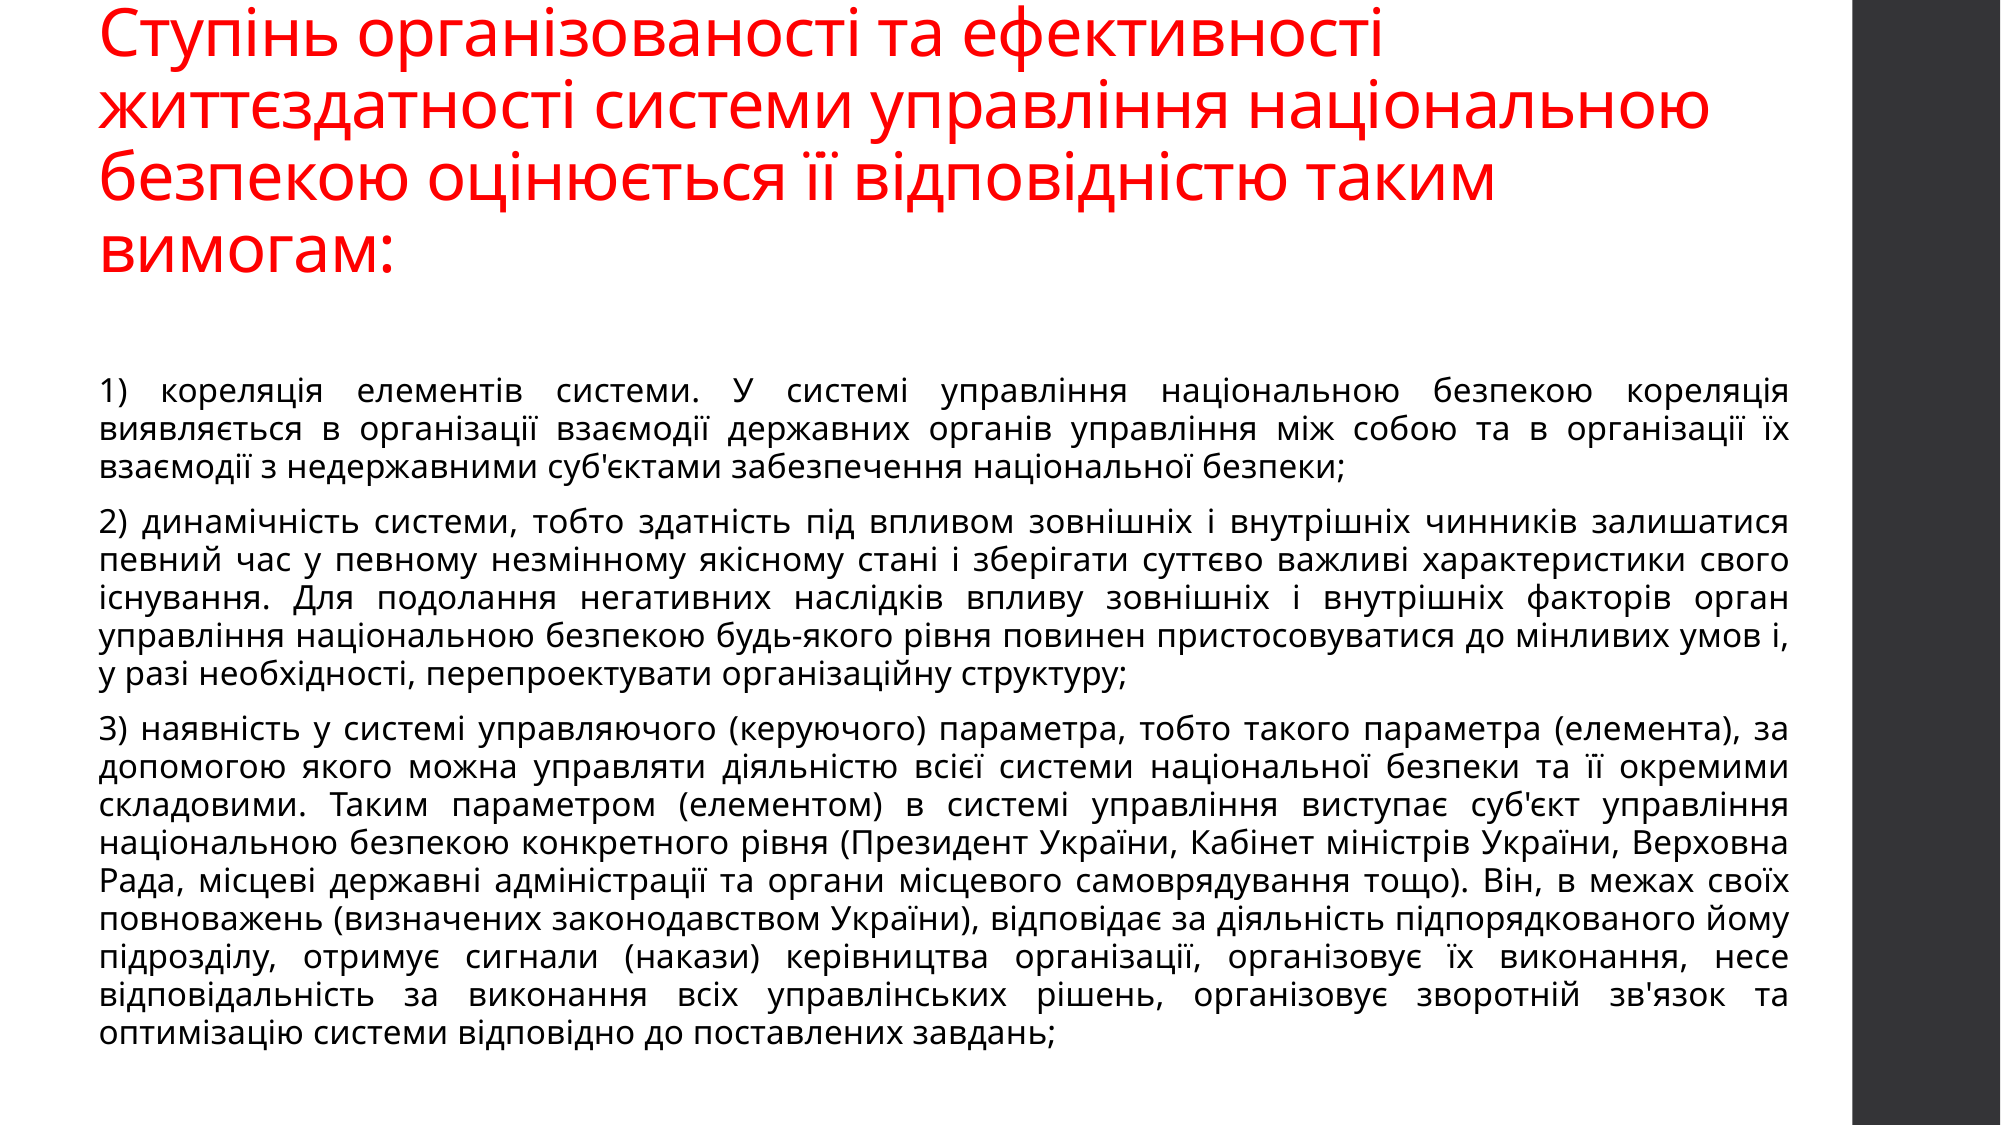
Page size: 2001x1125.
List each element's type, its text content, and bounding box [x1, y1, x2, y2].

list 1) кореляція елементів системи. У системі управління національною безпекою кореляція виявляється в організації взаємодії державних органів управління між собою та в організації їх взаємодії з недержавними суб'єктами забезпечення національної безпеки; 2) динамічність системи, тобто здатність під впливом зовнішніх і внутрішніх чинників залишатися певний час у певному незмінному якісному стані і зберігати суттєво важливі характеристики свого існування. Для подолання негативних наслідків впливу зовнішніх і внутрішніх факторів орган управління національною безпекою будь-якого рівня повинен пристосовуватися до мінливих умов і, у разі необхідності, перепроектувати організаційну структуру; 3) наявність у системі управляючого (керуючого) параметра, тобто такого параметра (елемента), за допомогою якого можна управляти діяльністю всієї системи національної безпеки та її окремими складовими. Таким параметром (елементом) в системі управління виступає суб'єкт управління національною безпекою конкретного рівня (Президент України, Кабінет міністрів України, Верховна Рада, місцеві державні адміністрації та органи місцевого самоврядування тощо). Він, в межах своїх повноважень (визначених законодавством України), відповідає за діяльність підпорядкованого йому підрозділу, отримує сигнали (накази) керівництва організації, організовує їх виконання, несе відповідальність за виконання всіх управлінських рішень, організовує зворотній зв'язок та оптимізацію системи відповідно до поставлених завдань; [83, 364, 1809, 1079]
title Ступінь організованості та ефективності життєздатності системи управління національною безпекою оцінюється її відповідністю таким вимогам: [83, 77, 1809, 295]
